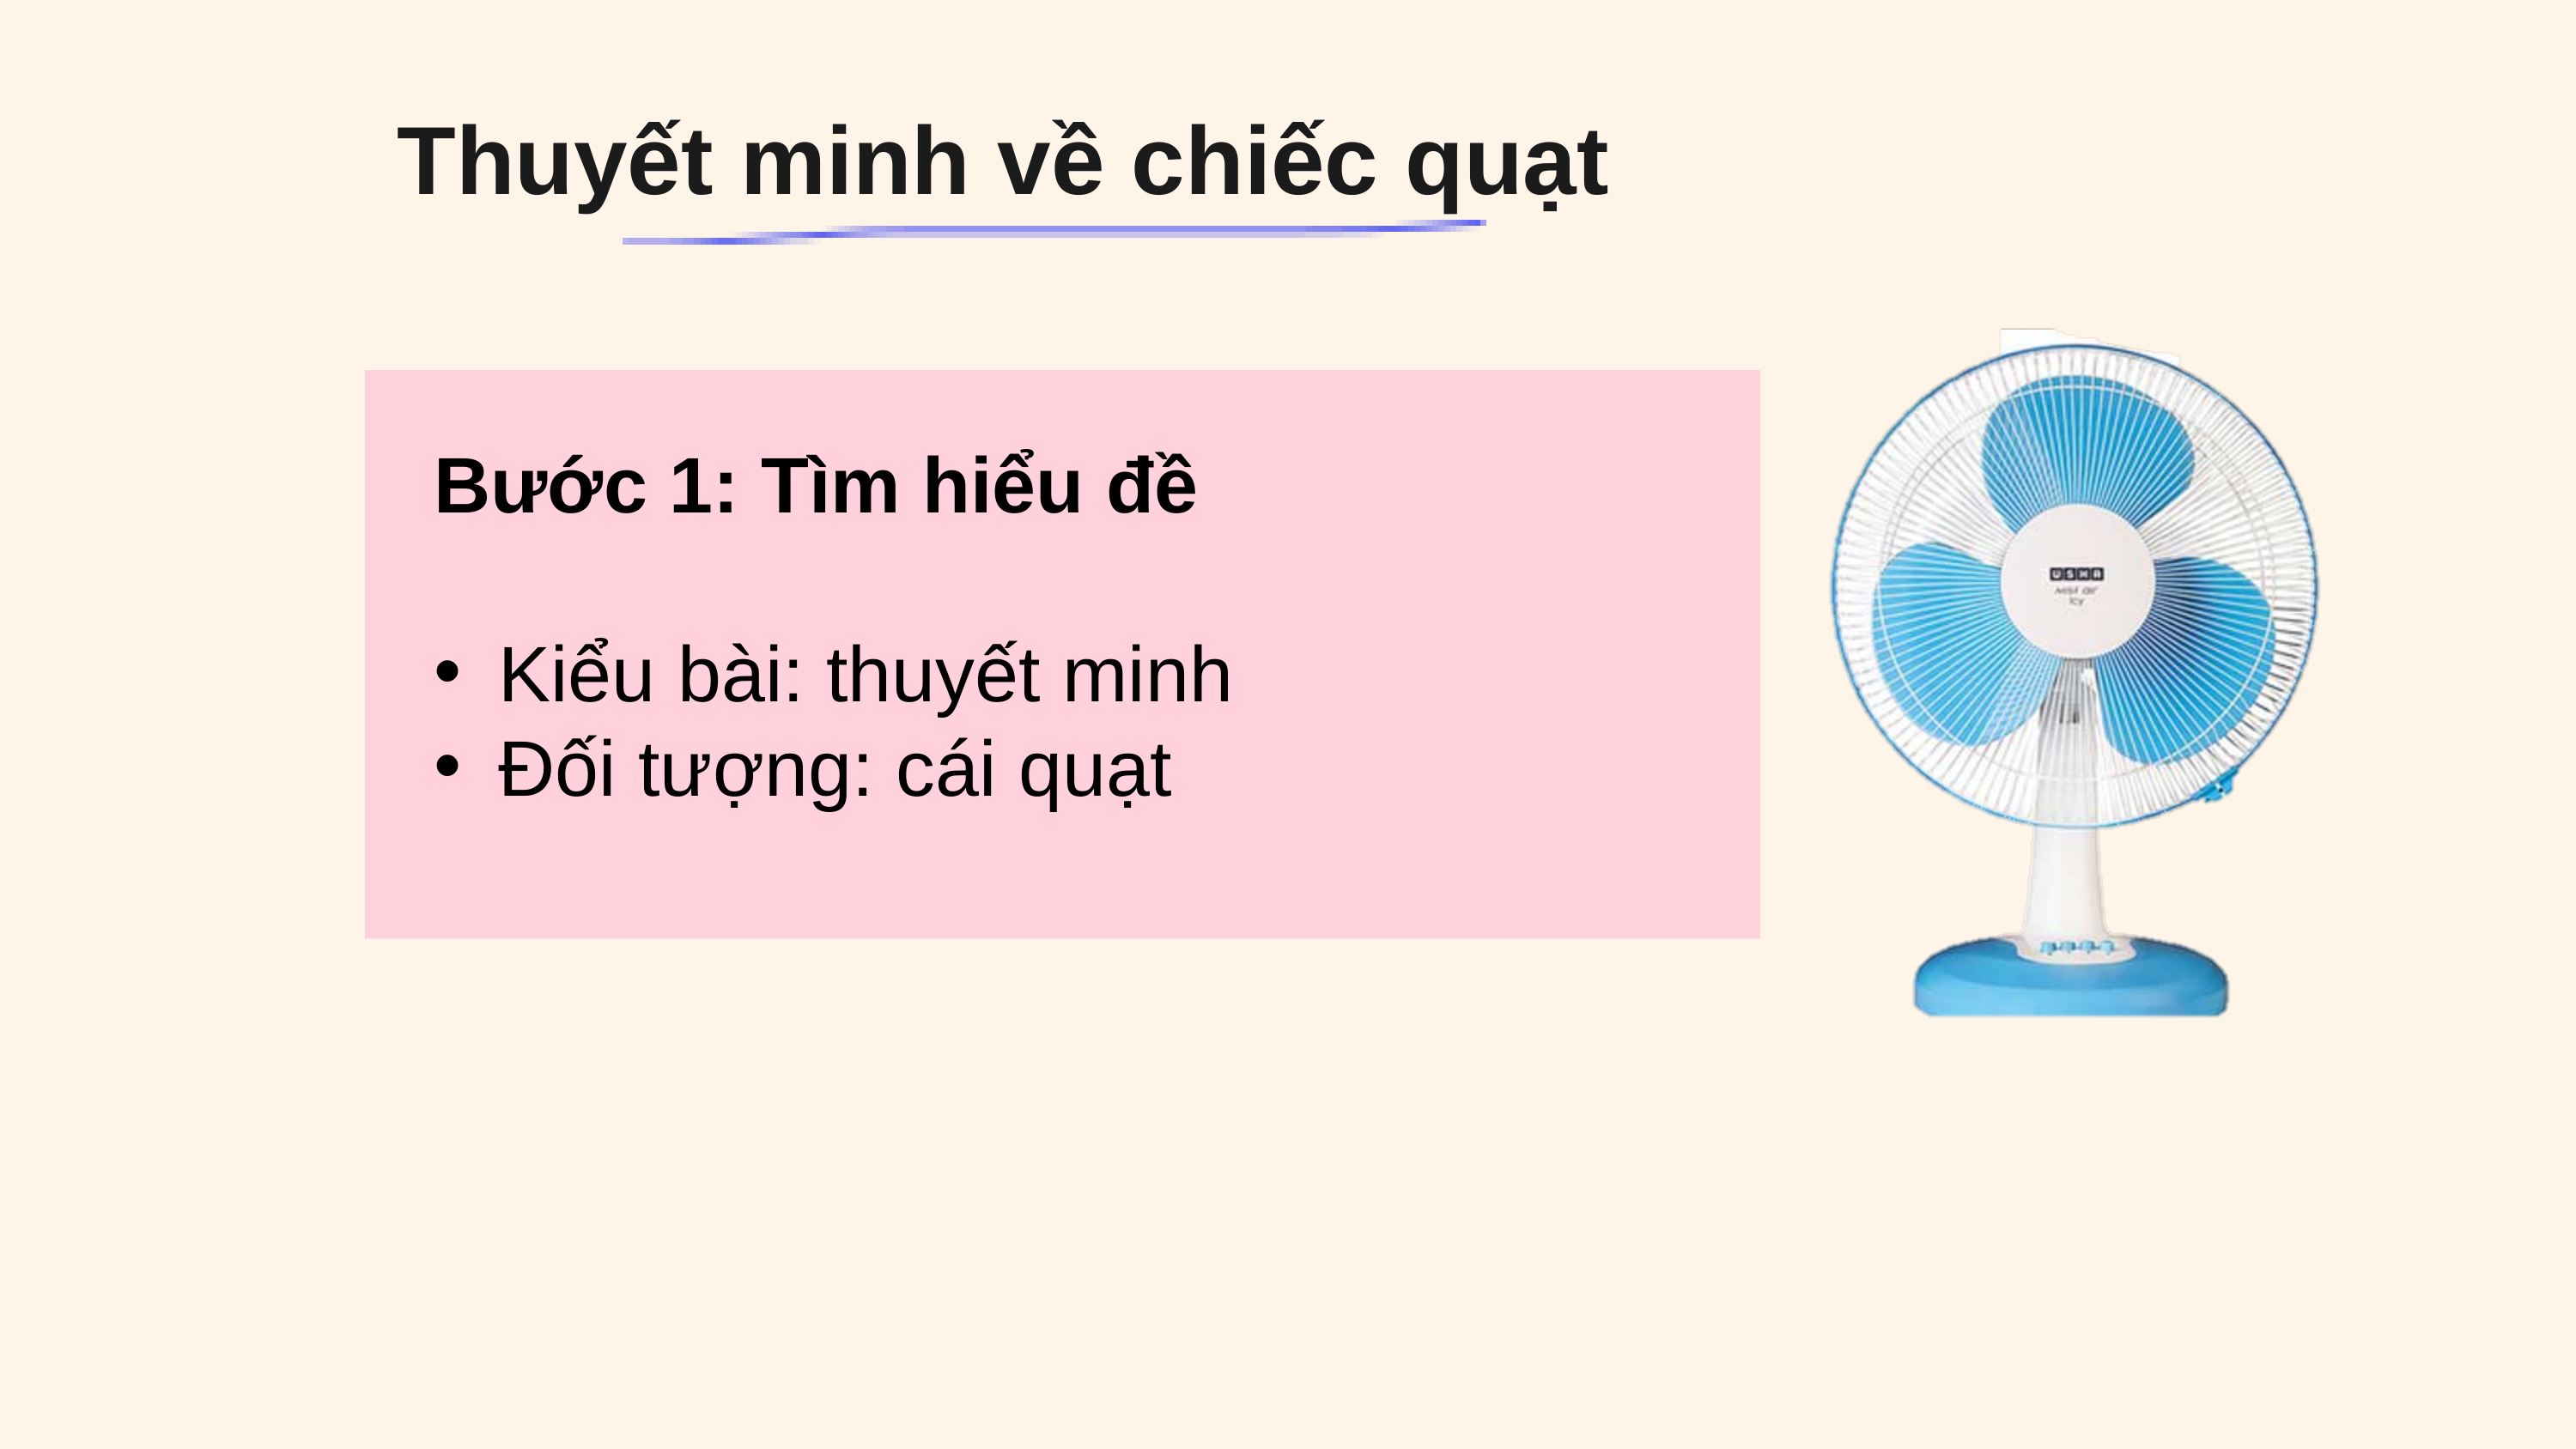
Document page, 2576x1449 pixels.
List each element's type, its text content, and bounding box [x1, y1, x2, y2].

text_box Thuyết minh về chiếc quạt [397, 84, 2061, 214]
picture [622, 220, 1486, 245]
picture [1566, 283, 2576, 1103]
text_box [364, 369, 1562, 939]
